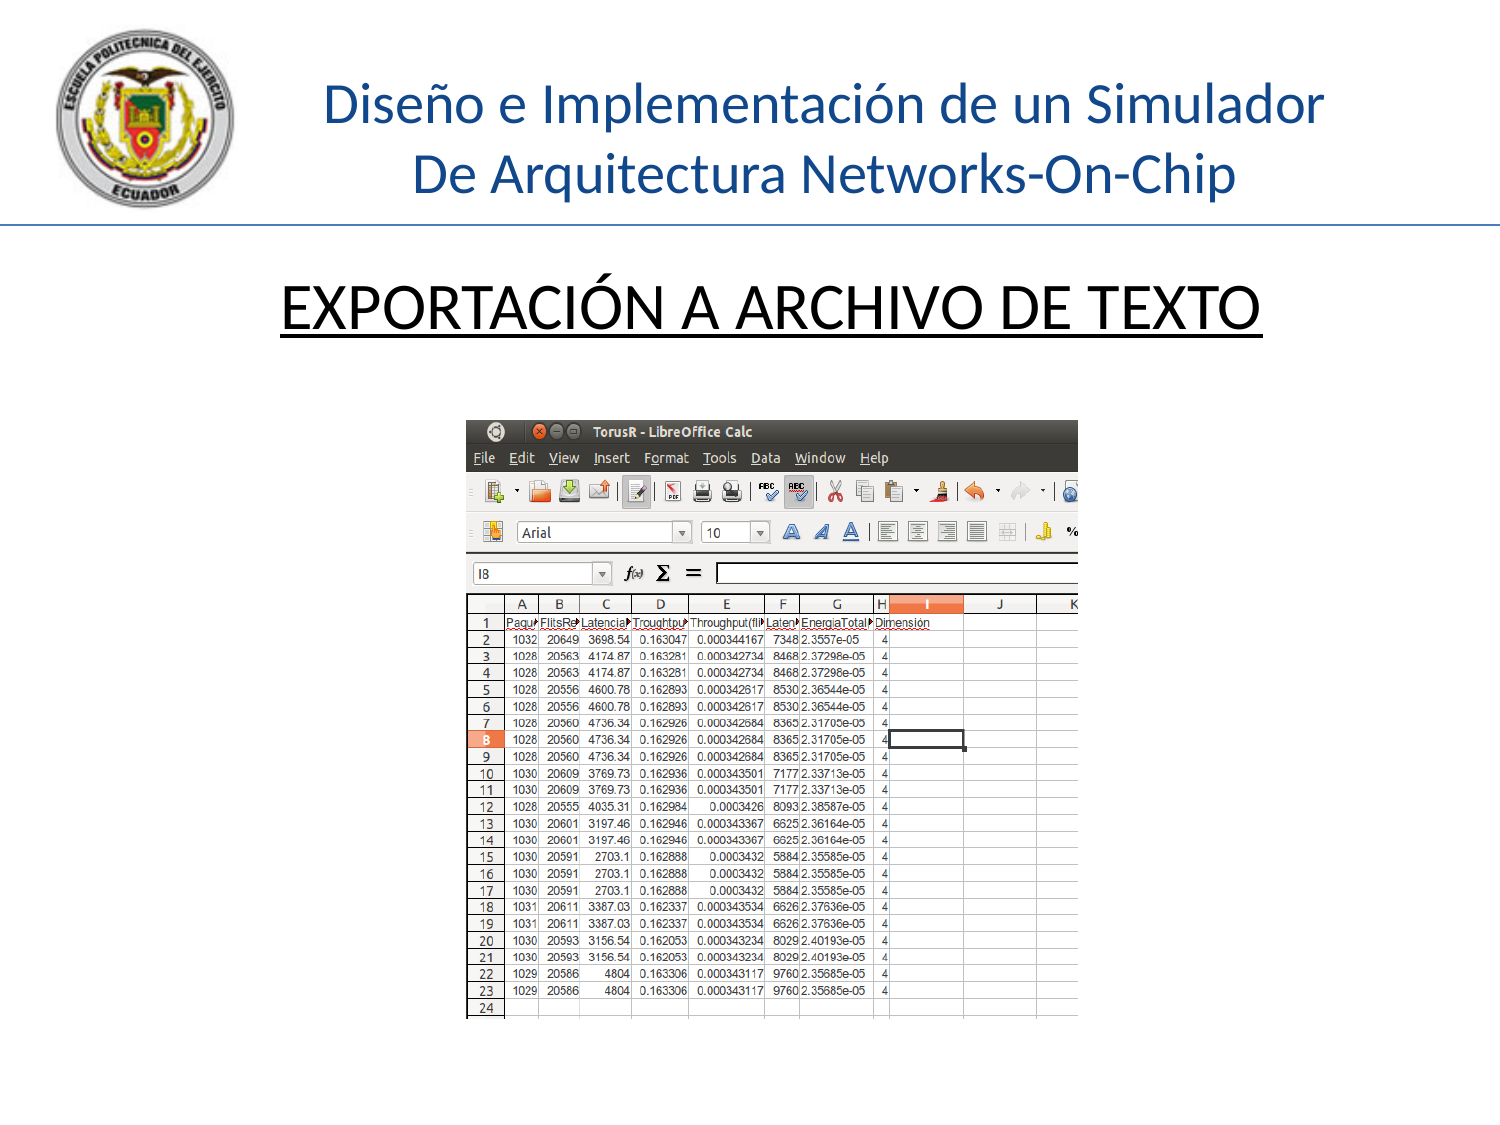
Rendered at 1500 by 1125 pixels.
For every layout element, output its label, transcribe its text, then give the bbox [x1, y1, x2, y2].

picture [55, 24, 238, 213]
picture [466, 420, 1078, 1019]
text_box EXPORTACIÓN A ARCHIVO DE TEXTO [265, 255, 1329, 350]
text_box Diseño e Implementación de un Simulador De Arquitectura Networks-On-Chip [238, 24, 1500, 213]
